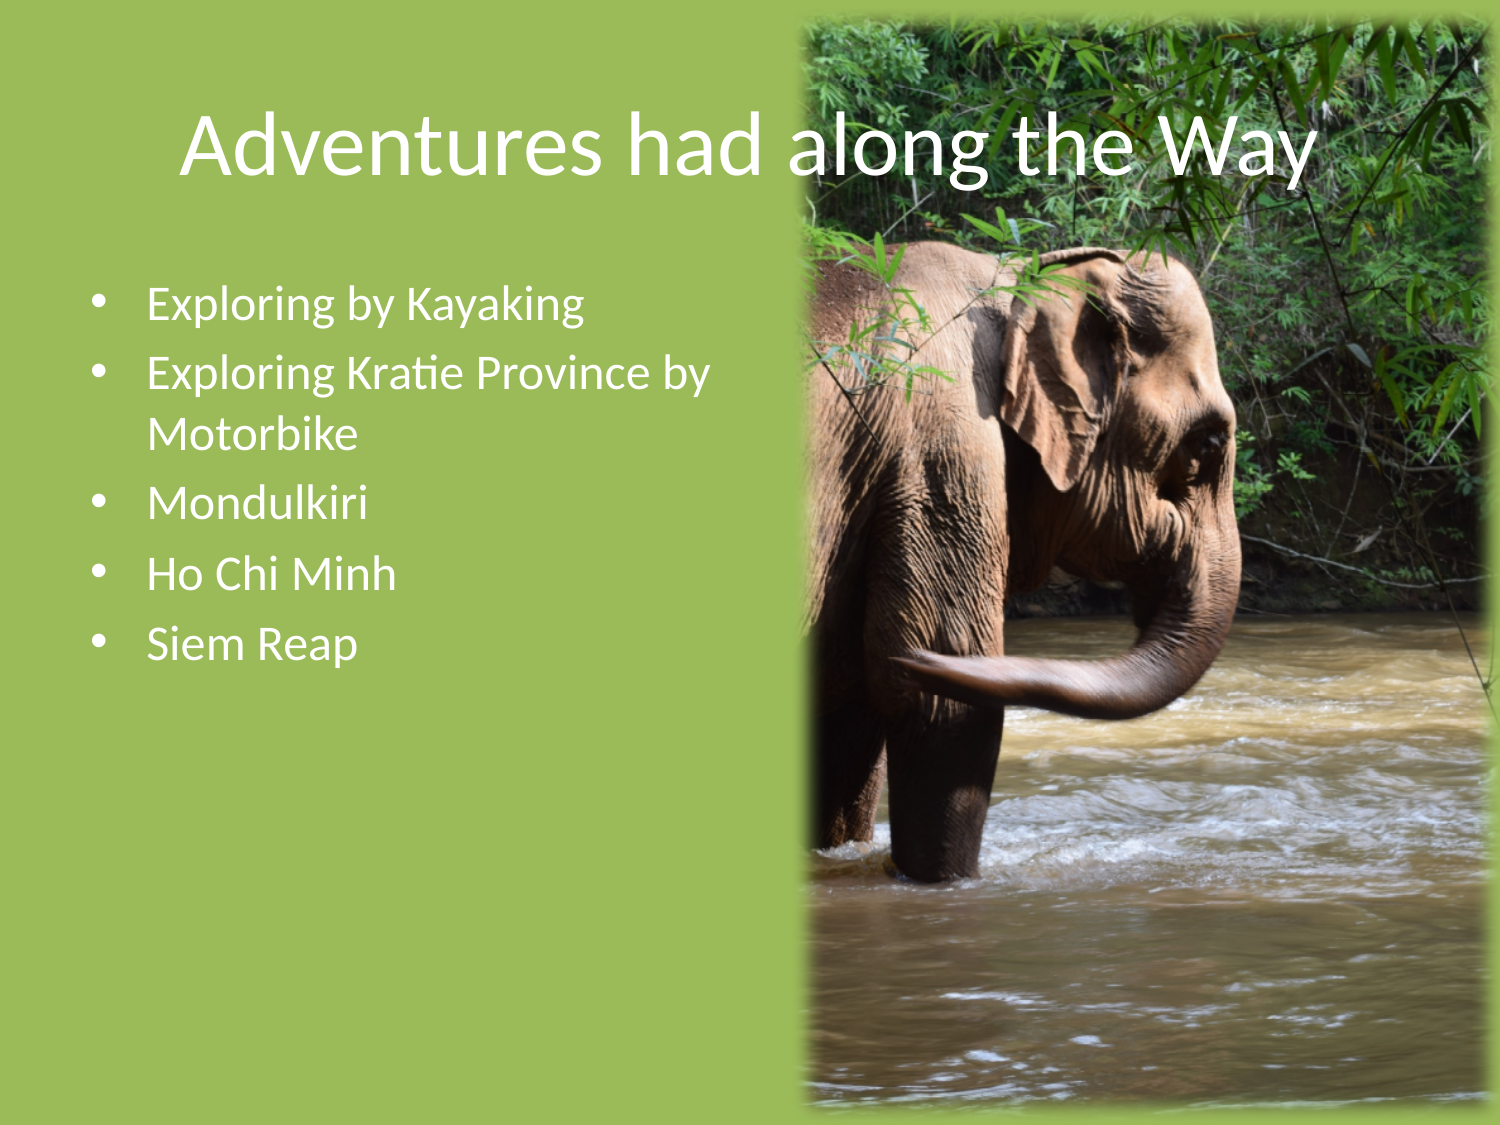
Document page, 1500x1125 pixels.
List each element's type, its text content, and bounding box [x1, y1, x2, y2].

title Adventures had along the Way [75, 45, 785, 233]
list Exploring by Kayaking Exploring Kratie Province by Motorbike Mondulkiri Ho Chi Minh Siem Reap [75, 262, 750, 1005]
picture [790, 7, 1500, 1124]
